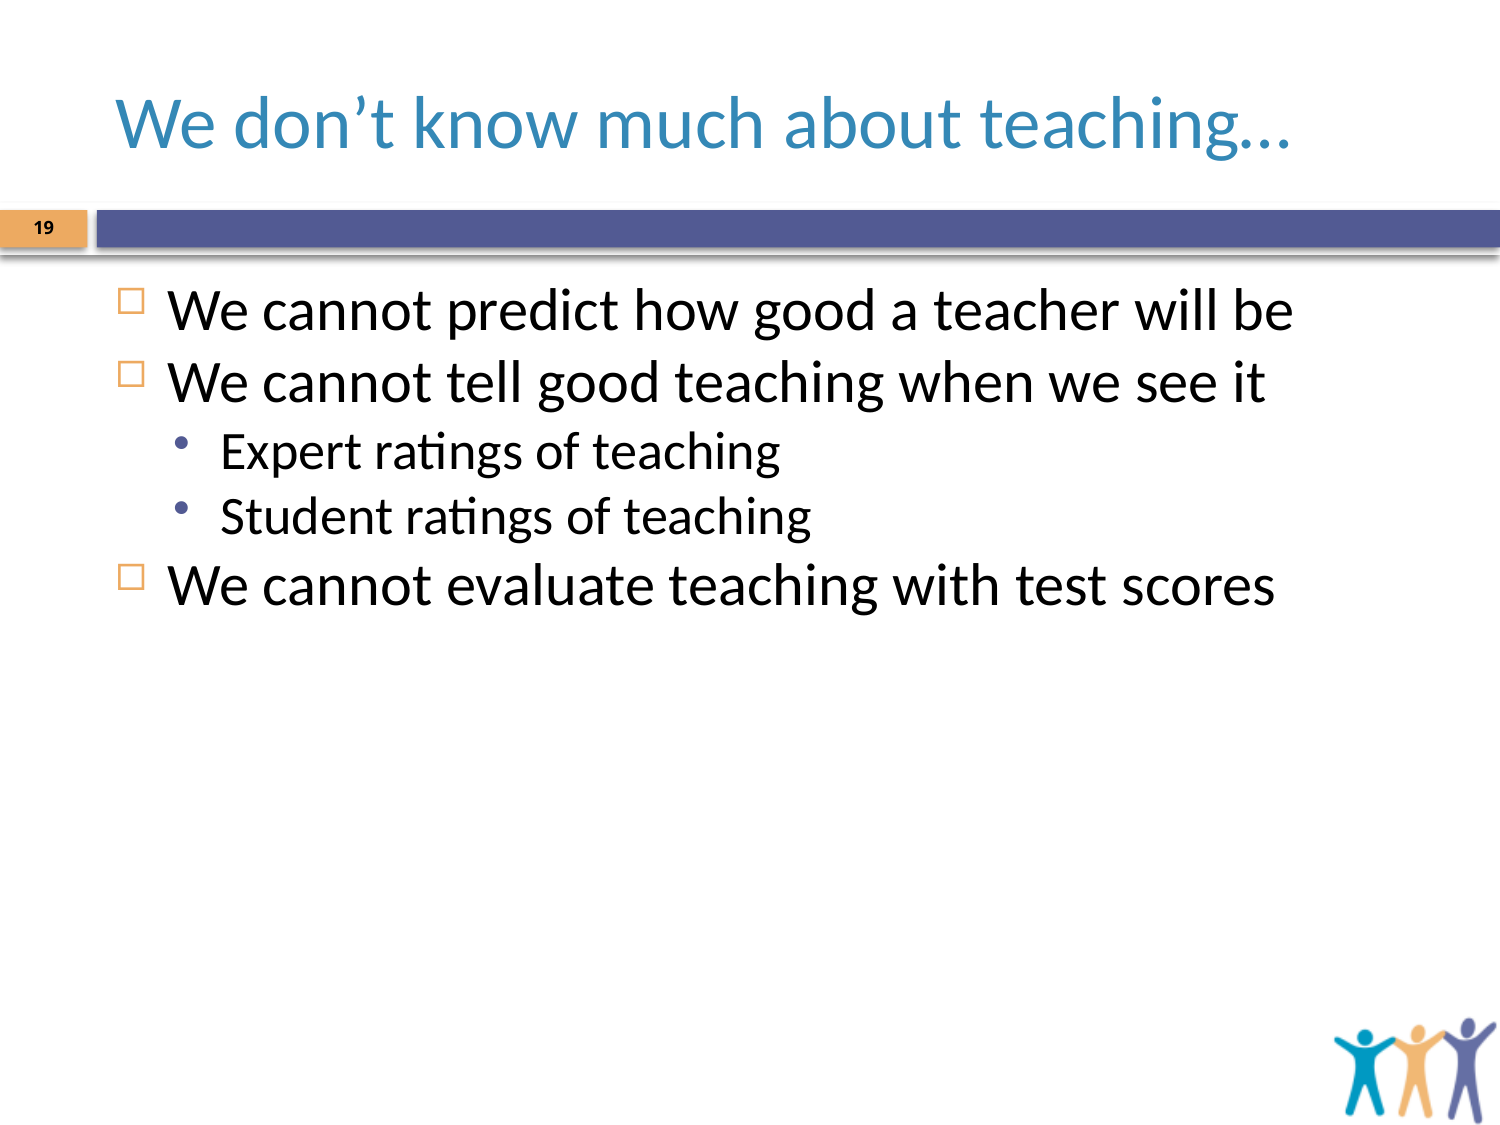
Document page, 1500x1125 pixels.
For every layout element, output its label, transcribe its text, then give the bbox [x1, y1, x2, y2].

list We cannot predict how good a teacher will be We cannot tell good teaching when we see it Expert ratings of teaching Student ratings of teaching We cannot evaluate teaching with test scores [100, 262, 1438, 1000]
slide_number 19 [0, 208, 88, 249]
title We don’t know much about teaching… [100, 37, 1438, 200]
